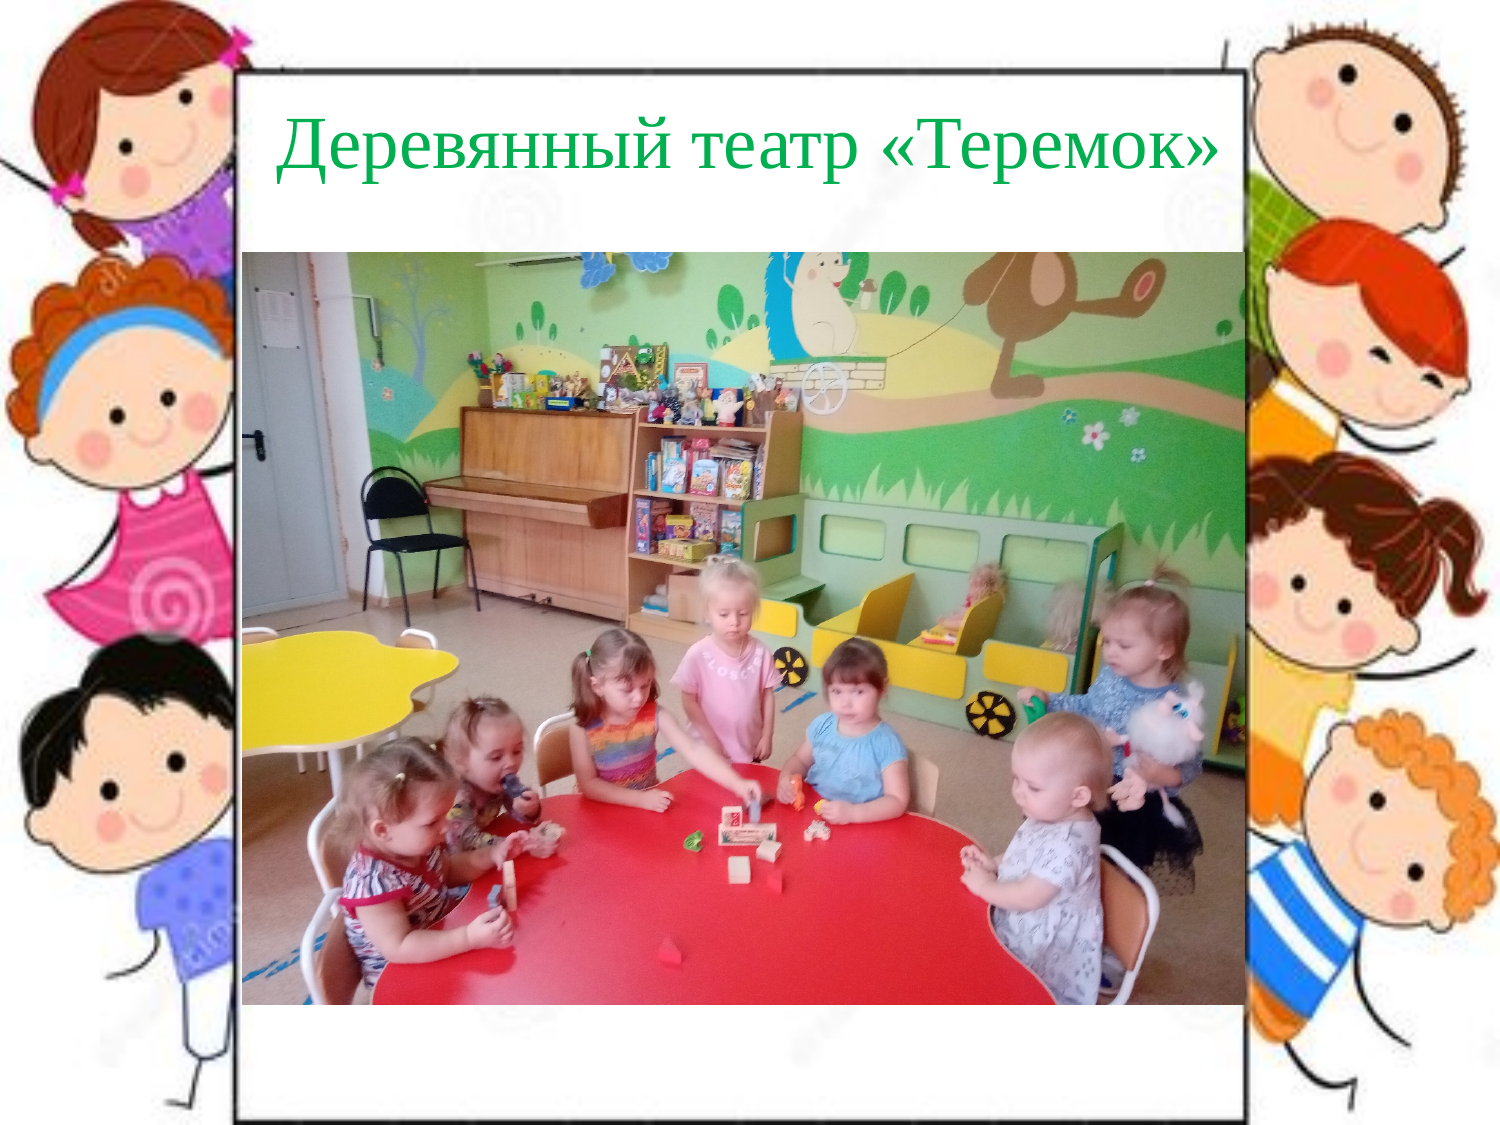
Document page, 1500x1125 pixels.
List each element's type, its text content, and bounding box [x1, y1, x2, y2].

picture [0, 0, 1500, 1125]
title Деревянный театр «Теремок» [75, 45, 1425, 233]
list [241, 252, 1246, 1006]
